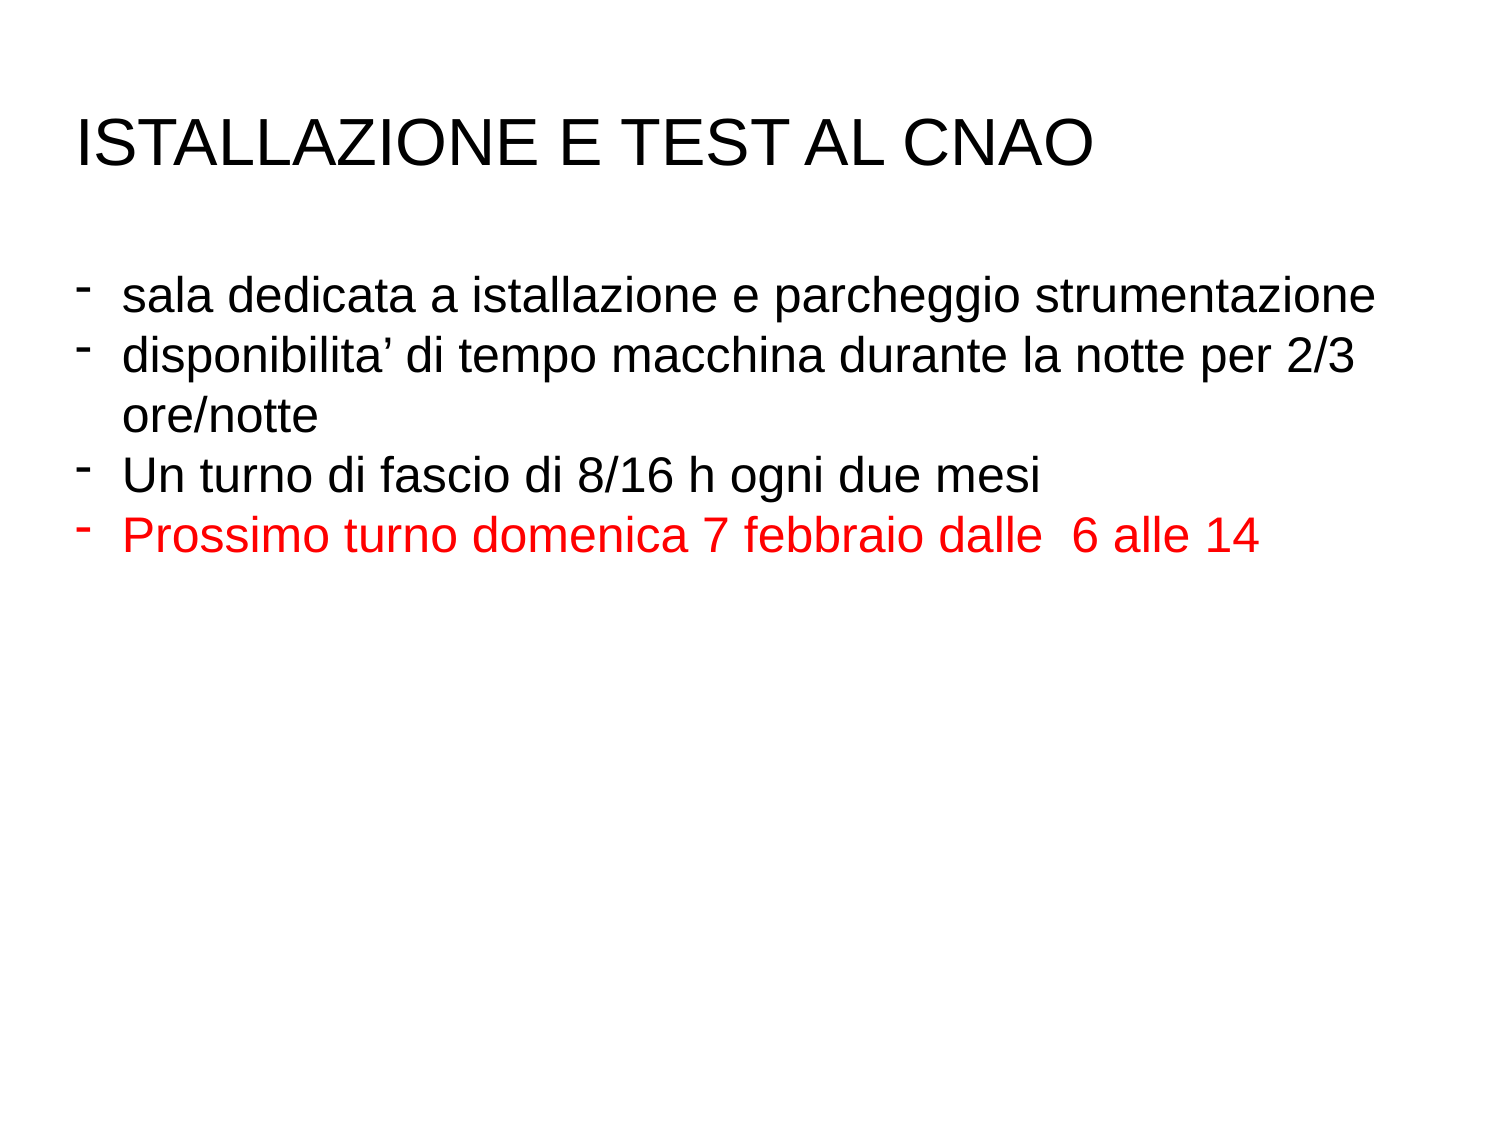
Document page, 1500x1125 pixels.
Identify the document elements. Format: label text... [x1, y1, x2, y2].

list sala dedicata a istallazione e parcheggio strumentazione disponibilita’ di tempo macchina durante la notte per 2/3 ore/notte Un turno di fascio di 8/16 h ogni due mesi Prossimo turno domenica 7 febbraio dalle 6 alle 14 [75, 262, 1425, 1005]
title ISTALLAZIONE E TEST AL CNAO [75, 45, 1425, 233]
